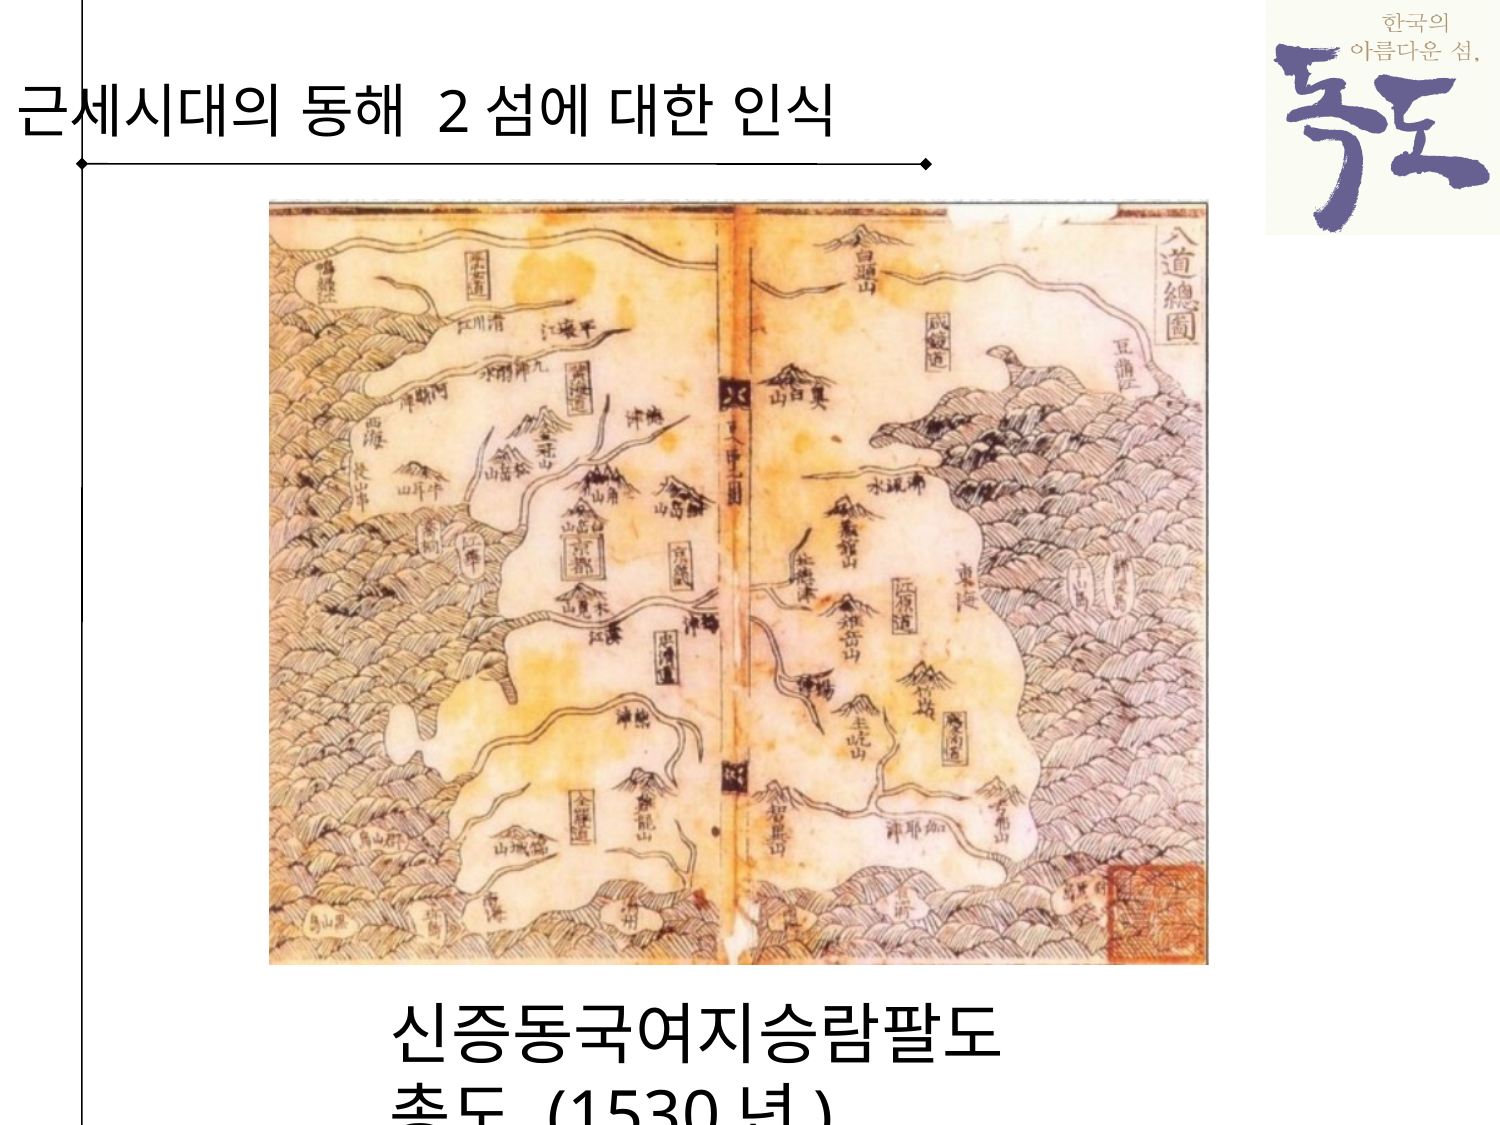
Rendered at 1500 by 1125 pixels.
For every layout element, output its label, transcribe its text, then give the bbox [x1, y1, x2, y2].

text_box 신증동국여지승람팔도총도 (1530년) [375, 984, 1055, 1125]
text_box 근세시대의 동해 2섬에 대한 인식 [1, 66, 853, 152]
picture [269, 198, 1209, 965]
text_box [1264, 0, 1500, 236]
